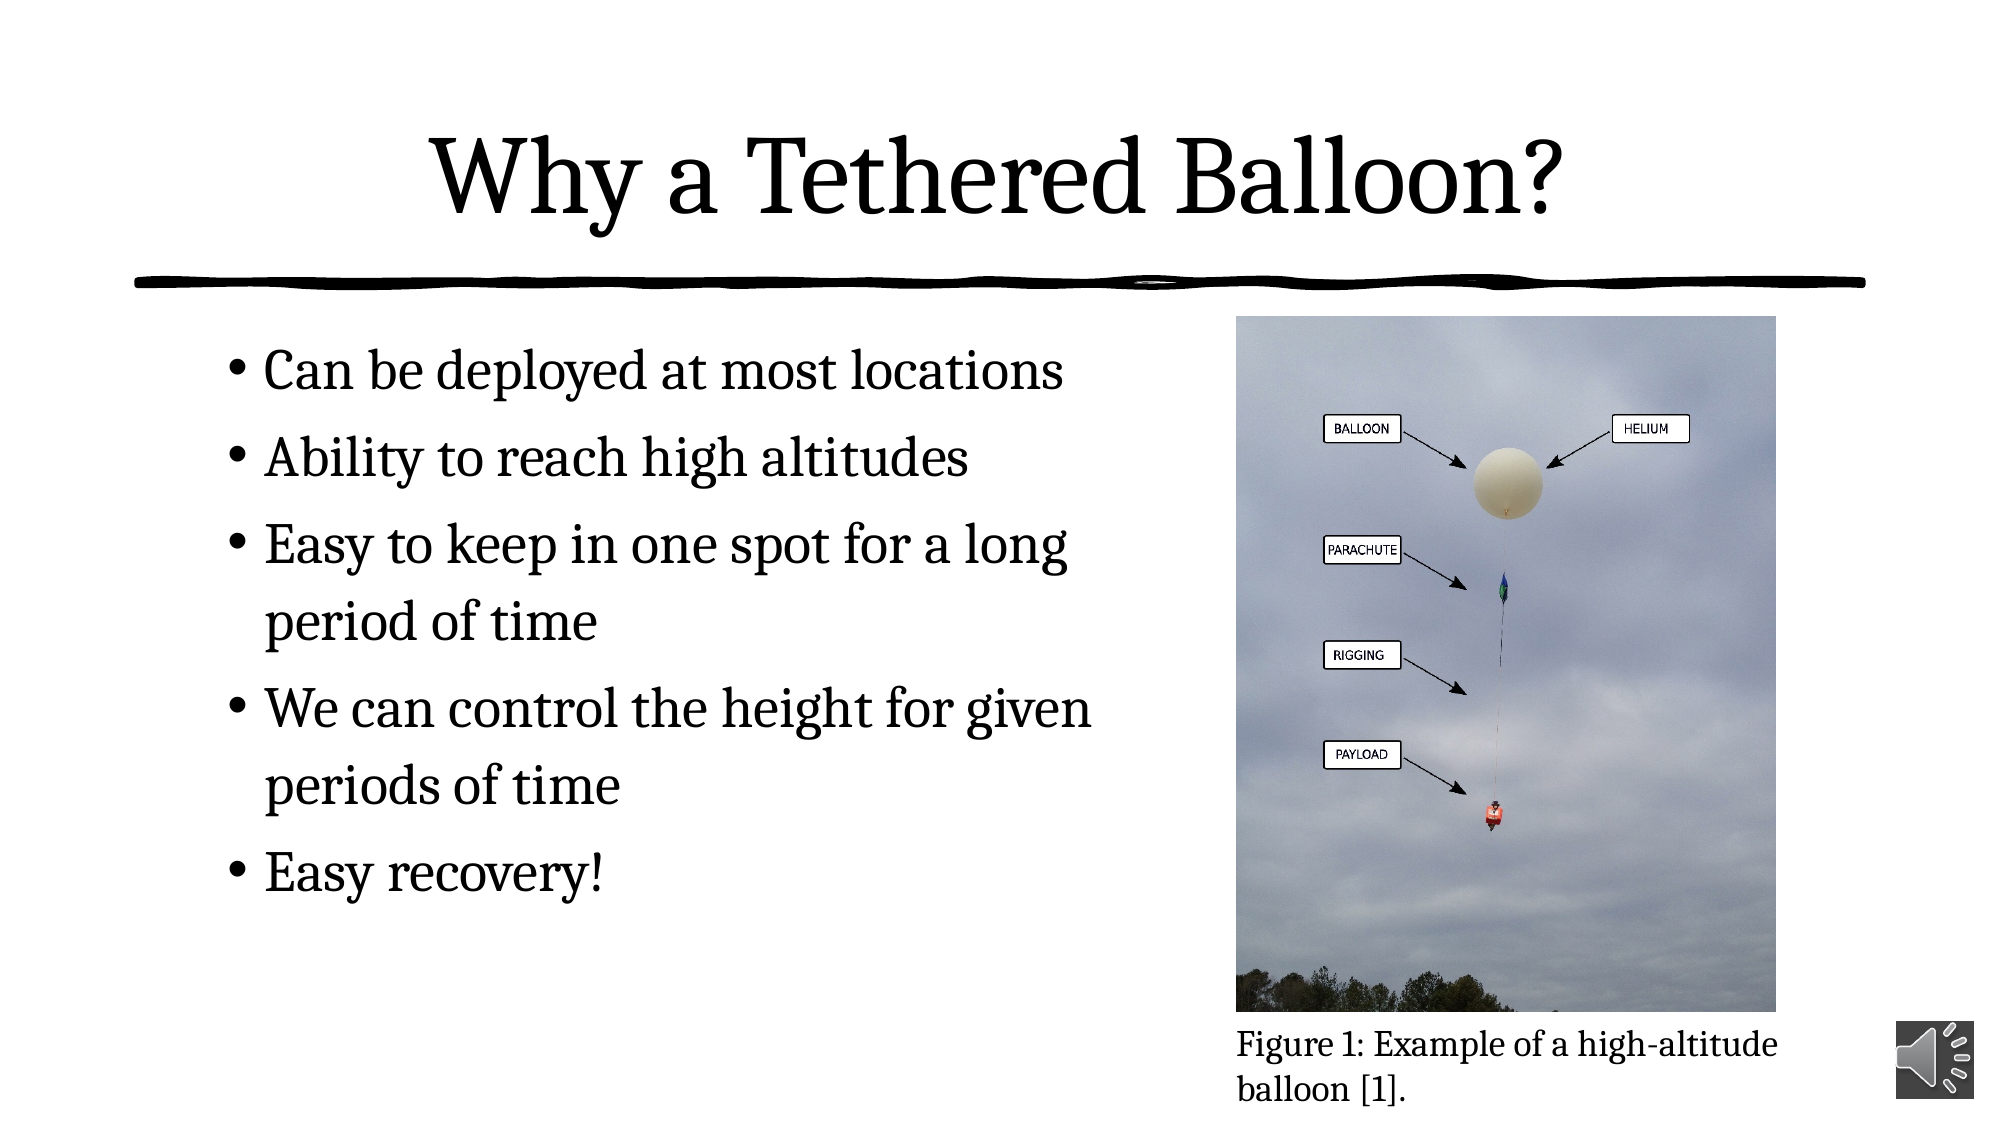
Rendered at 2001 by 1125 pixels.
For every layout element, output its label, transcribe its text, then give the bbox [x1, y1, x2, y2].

text_box Figure 1: Example of a high-altitude balloon [1]. [1221, 1012, 1863, 1117]
picture [1236, 316, 1776, 1013]
list Can be deployed at most locations Ability to reach high altitudes Easy to keep in one spot for a long period of time We can control the height for given periods of time Easy recovery! [137, 316, 1136, 1014]
picture [1894, 1019, 1975, 1100]
title Why a Tethered Balloon? [137, 59, 1863, 278]
